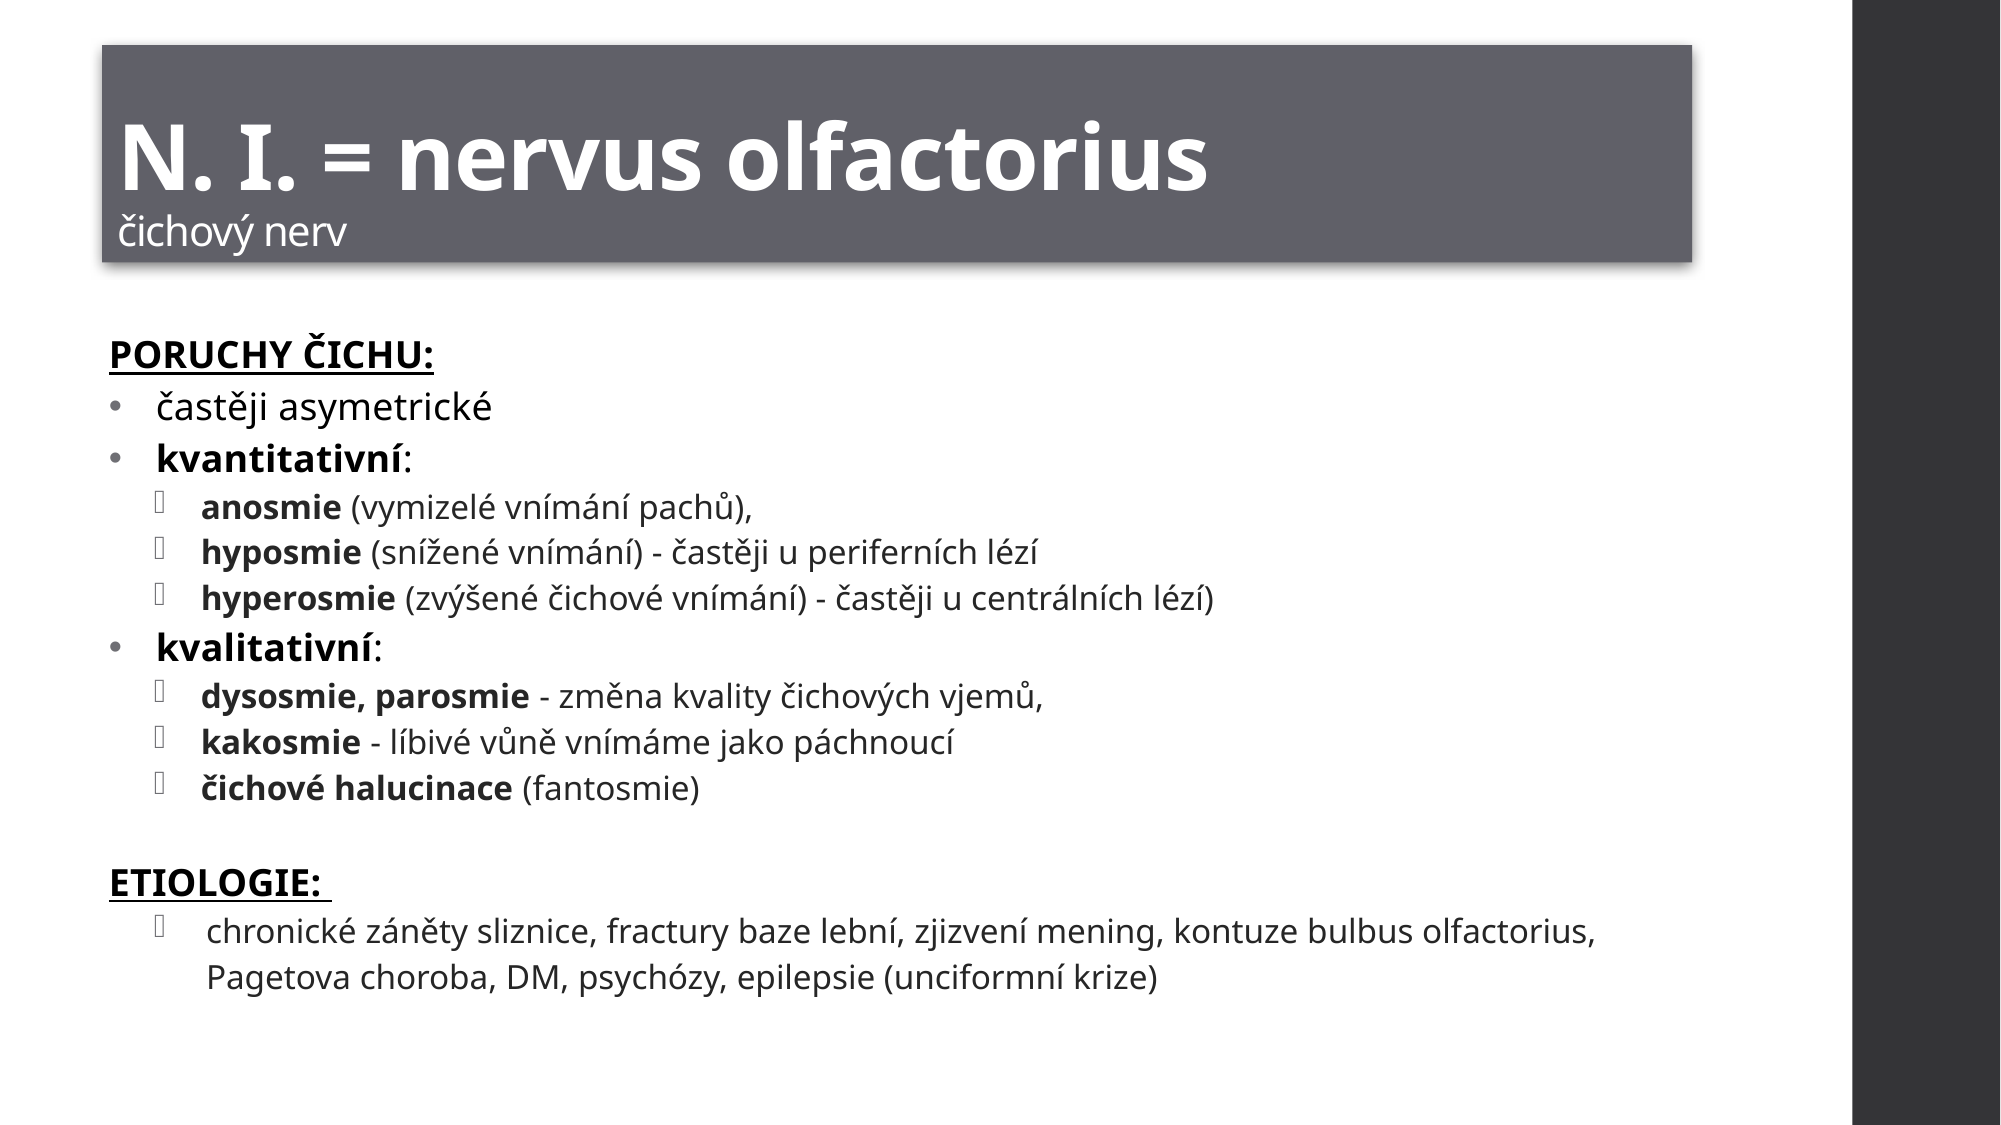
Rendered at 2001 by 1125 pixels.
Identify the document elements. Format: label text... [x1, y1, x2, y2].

list PORUCHY ČICHU: častěji asymetrické kvantitativní: anosmie (vymizelé vnímání pachů), hyposmie (snížené vnímání) - častěji u periferních lézí hyperosmie (zvýšené čichové vnímání) - častěji u centrálních lézí) kvalitativní: dysosmie, parosmie - změna kvality čichových vjemů, kakosmie - líbivé vůně vnímáme jako páchnoucí čichové halucinace (fantosmie) ETIOLOGIE: chronické záněty sliznice, fractury baze lební, zjizvení mening, kontuze bulbus olfactorius, Pagetova choroba, DM, psychózy, epilepsie (unciformní krize) [71, 277, 1724, 1076]
title N. I. = nervus olfactorius čichový nerv [102, 45, 1693, 263]
